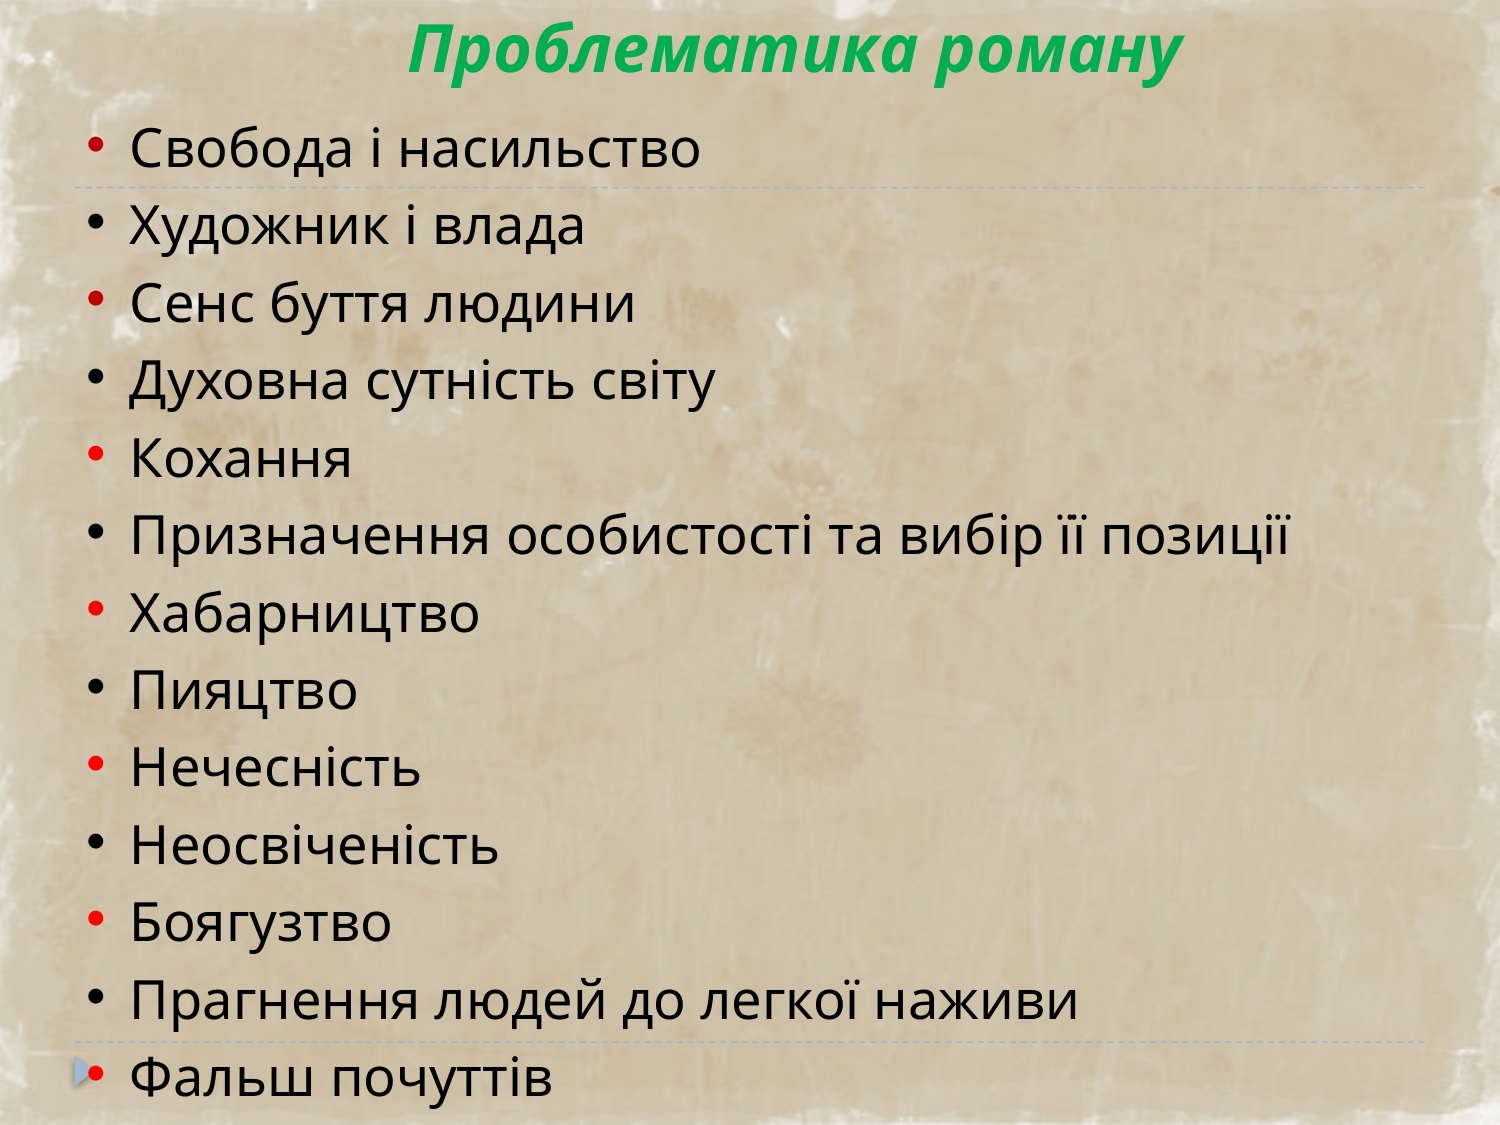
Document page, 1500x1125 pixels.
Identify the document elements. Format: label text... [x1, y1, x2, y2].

title Проблематика роману [81, 0, 1433, 94]
picture [0, 0, 1500, 1125]
list Свобода і насильство Художник і влада Сенс буття людини Духовна сутність світу Кохання Призначення особистості та вибір її позиції Хабарництво Пияцтво Нечесність Неосвіченість Боягузтво Прагнення людей до легкої наживи Фальш почуттів [70, 105, 1421, 916]
